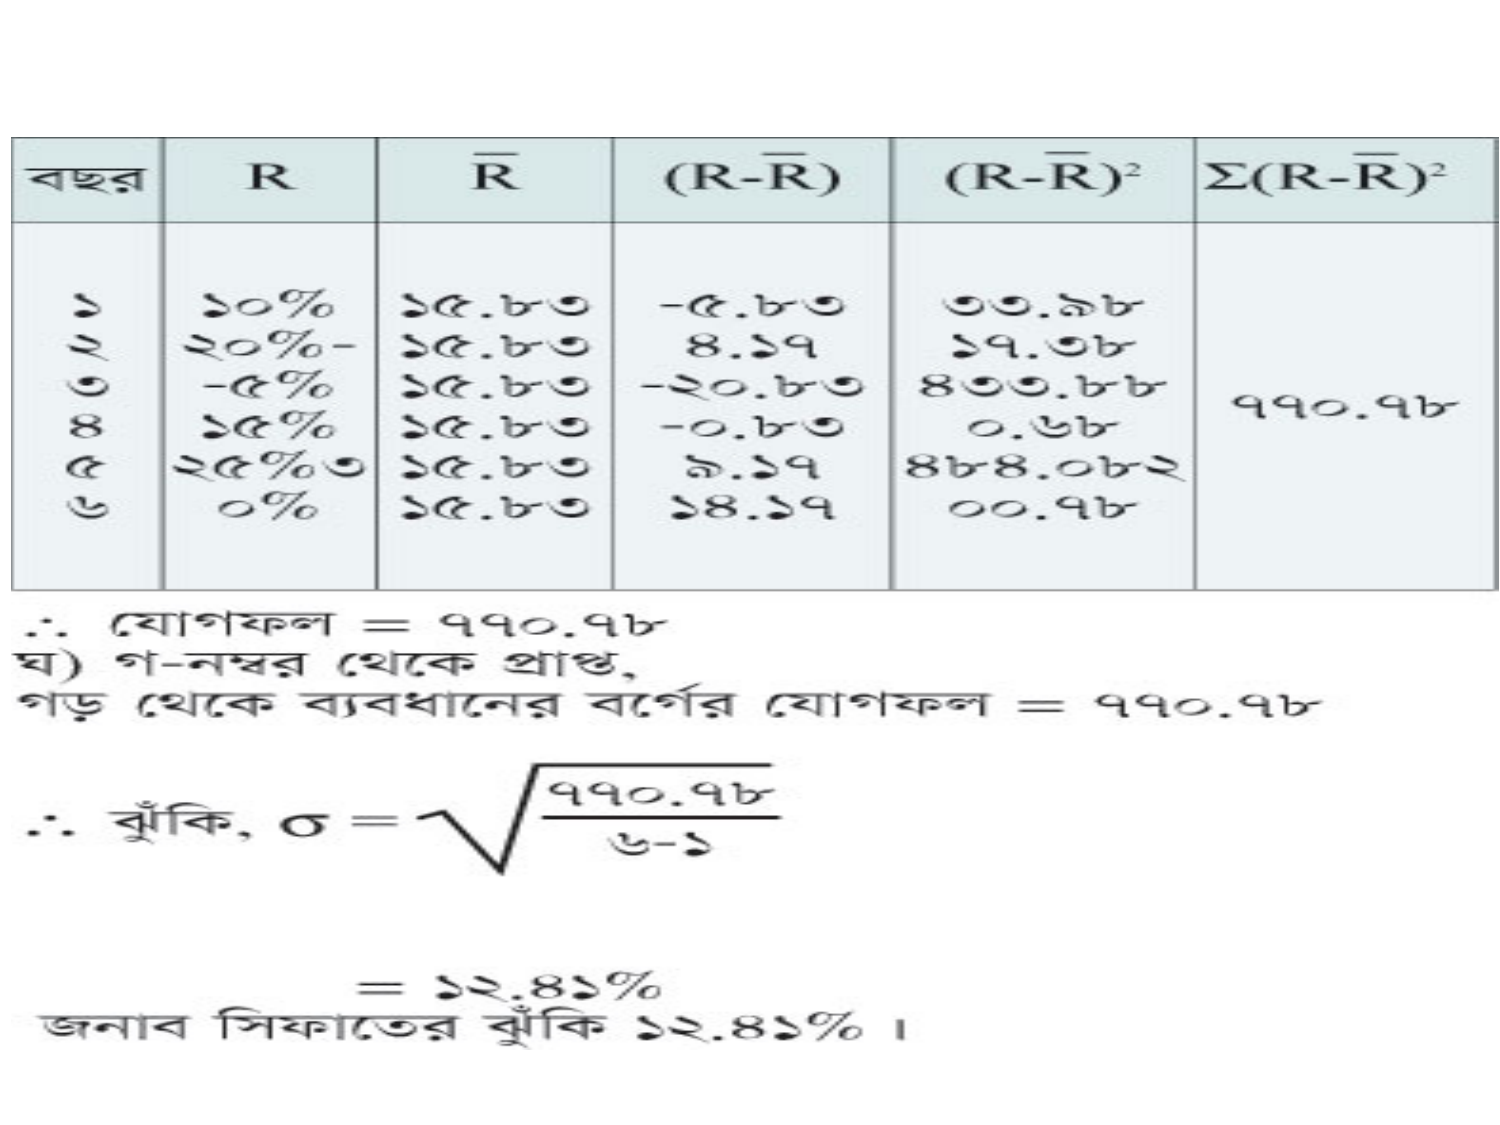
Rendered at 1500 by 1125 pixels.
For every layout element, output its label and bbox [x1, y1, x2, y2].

picture [11, 137, 1499, 1050]
